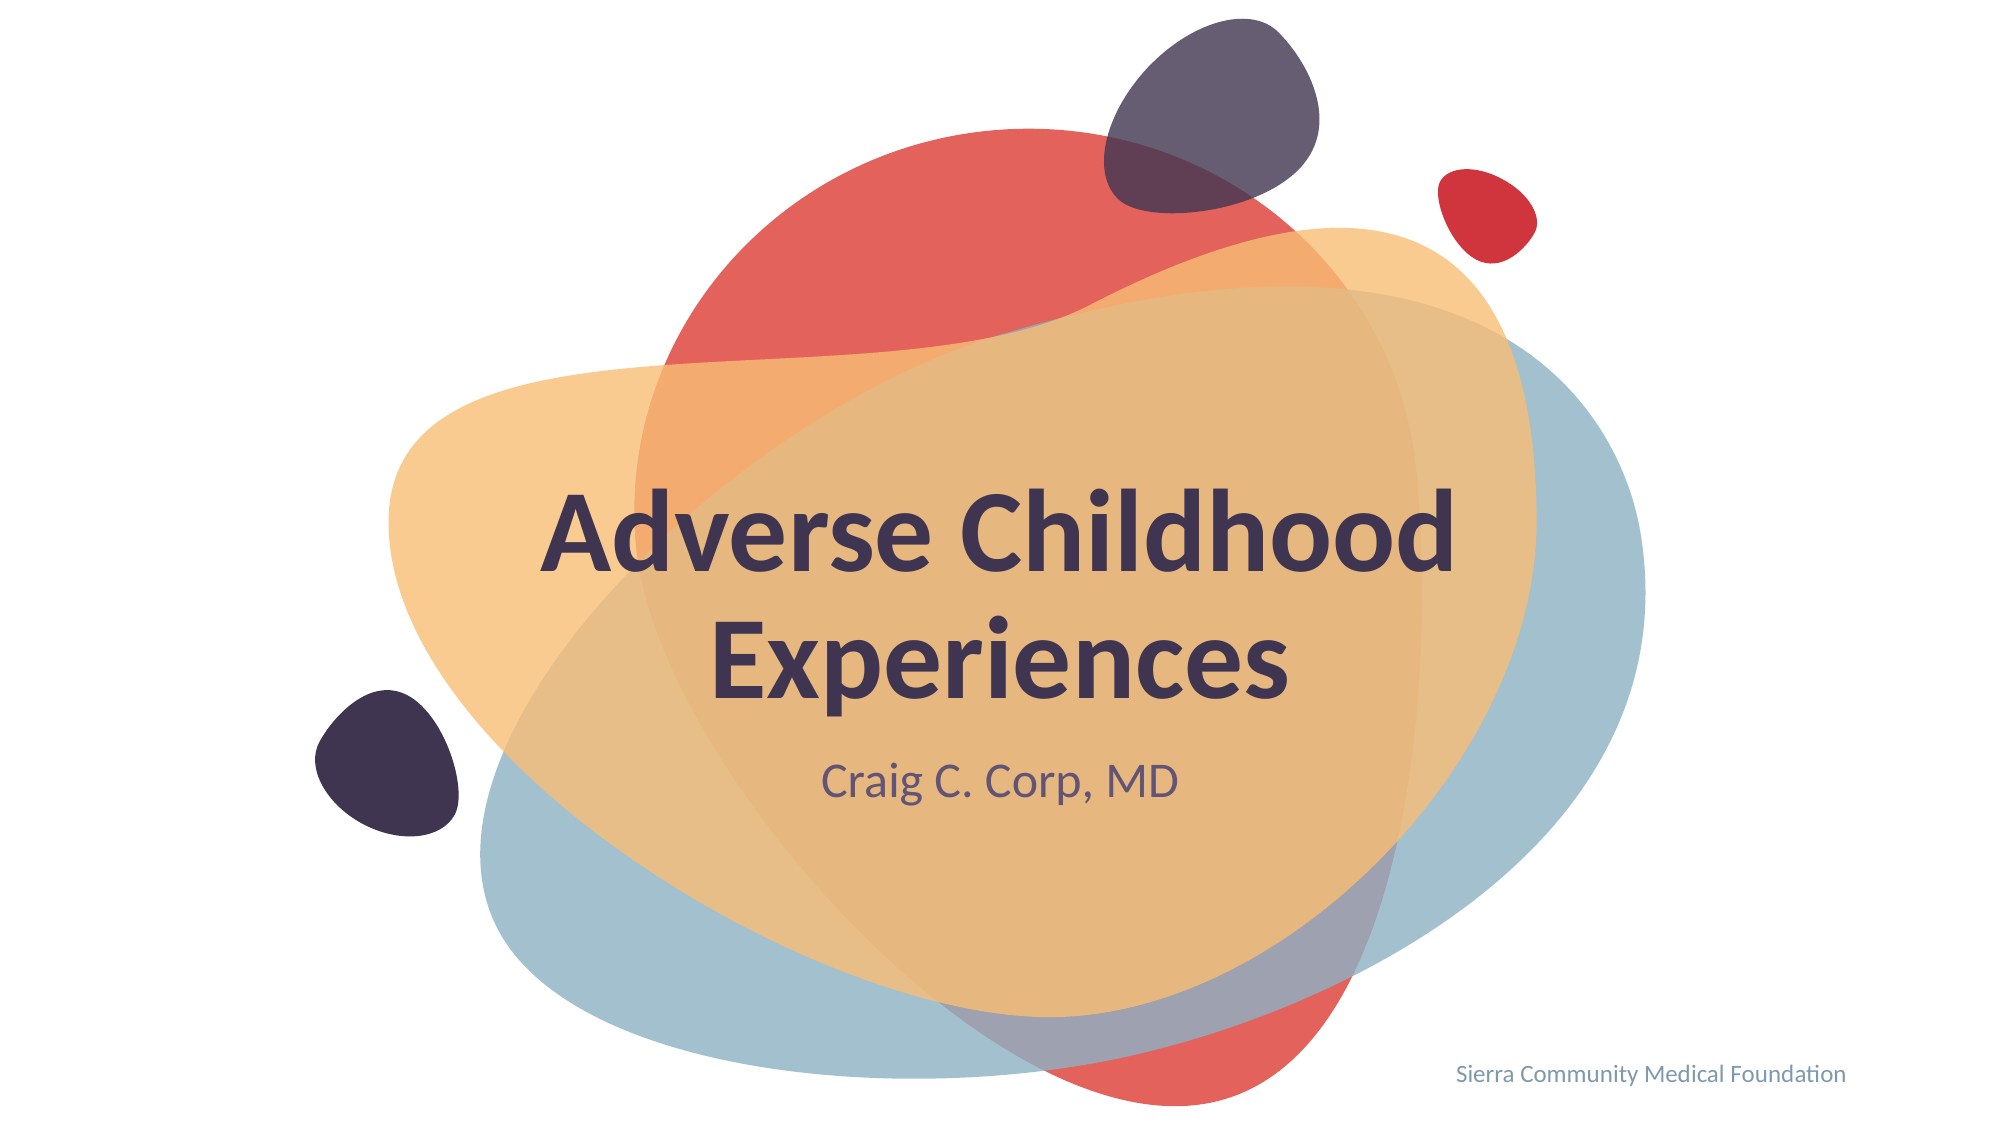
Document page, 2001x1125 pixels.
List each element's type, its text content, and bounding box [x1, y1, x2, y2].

subtitle Craig C. Corp, MD [518, 746, 1482, 1019]
title Adverse Childhood Experiences [518, 339, 1482, 732]
footer Sierra Community Medical Foundation [1366, 1042, 1863, 1103]
